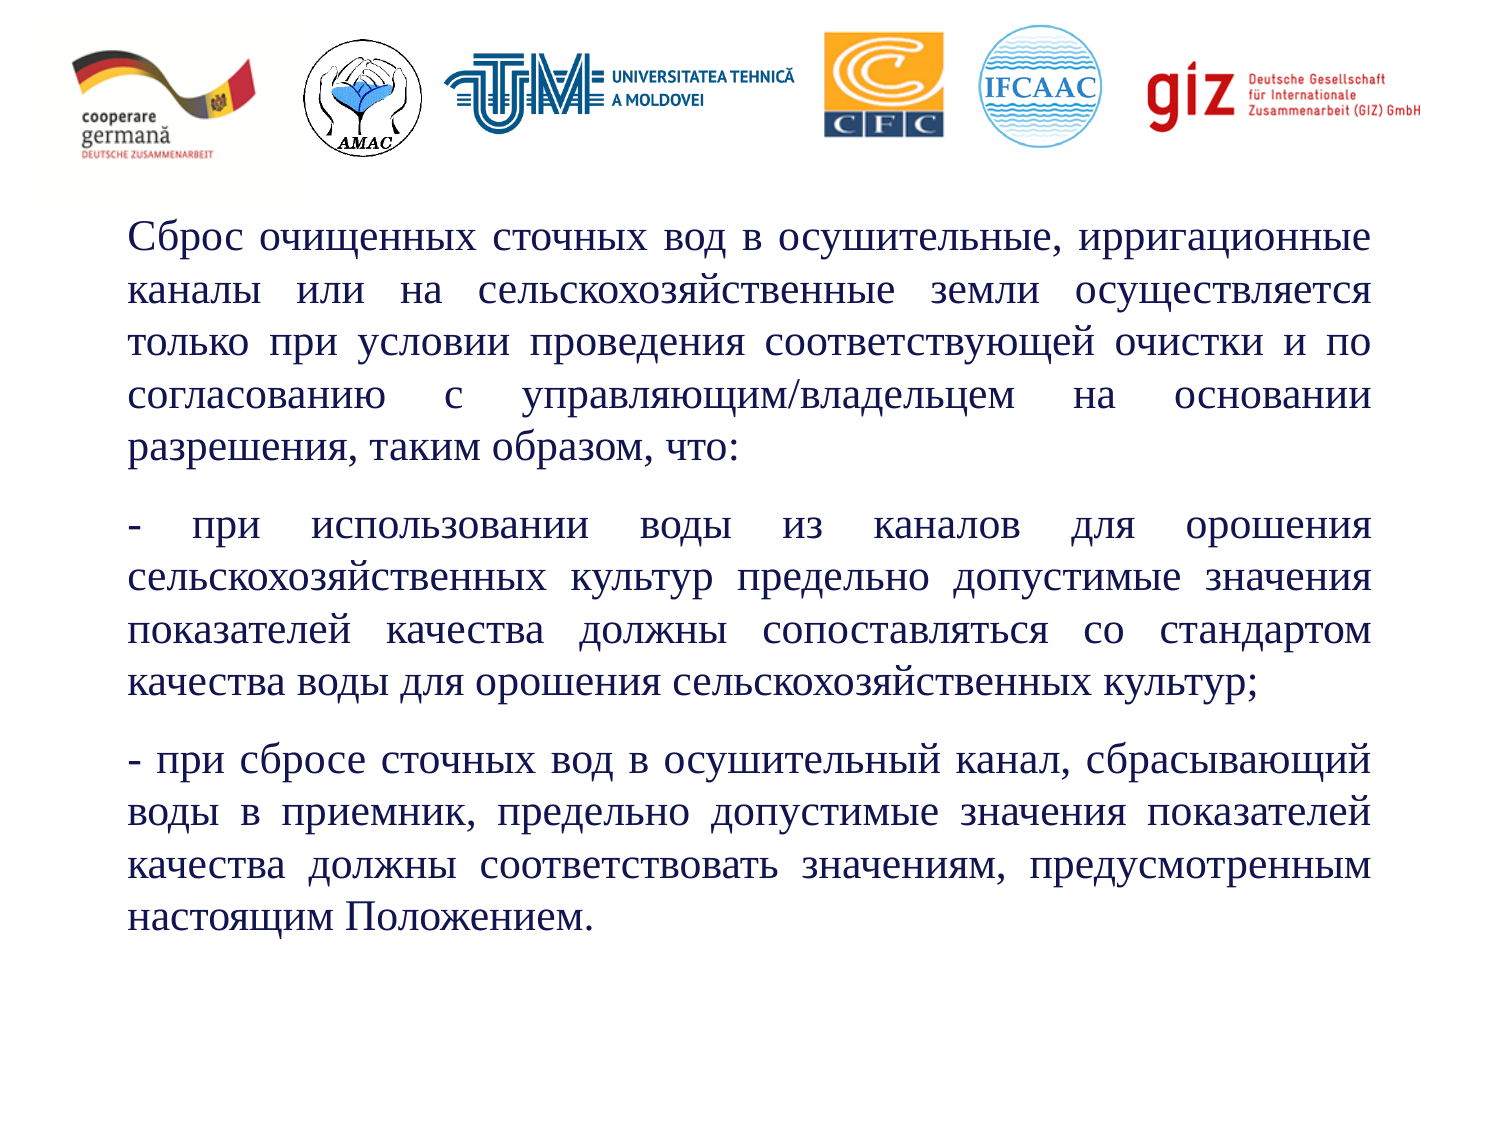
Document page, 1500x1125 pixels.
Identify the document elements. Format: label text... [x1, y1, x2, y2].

picture [822, 23, 948, 149]
picture [303, 38, 422, 158]
picture [434, 47, 800, 140]
picture [31, 7, 300, 213]
list Сброс очищенных сточных вод в осушительные, ирригационные каналы или на сельскохозяйственные земли осуществляется только при условии проведения соответствующей очистки и по согласованию с управляющим/владельцем на основании разрешения, таким образом, что: - при использовании воды из каналов для орошения сельскохозяйственных культур предельно допустимые значения показателей качества должны сопоставляться со стандартом качества воды для орошения сельскохозяйственных культур; - при сбросе сточных вод в осушительный канал, сбрасывающий воды в приемник, предельно допустимые значения показателей качества должны соответствовать значениям, предусмотренным настоящим Положением. [111, 199, 1389, 1028]
picture [970, 16, 1109, 154]
picture [1136, 55, 1435, 147]
